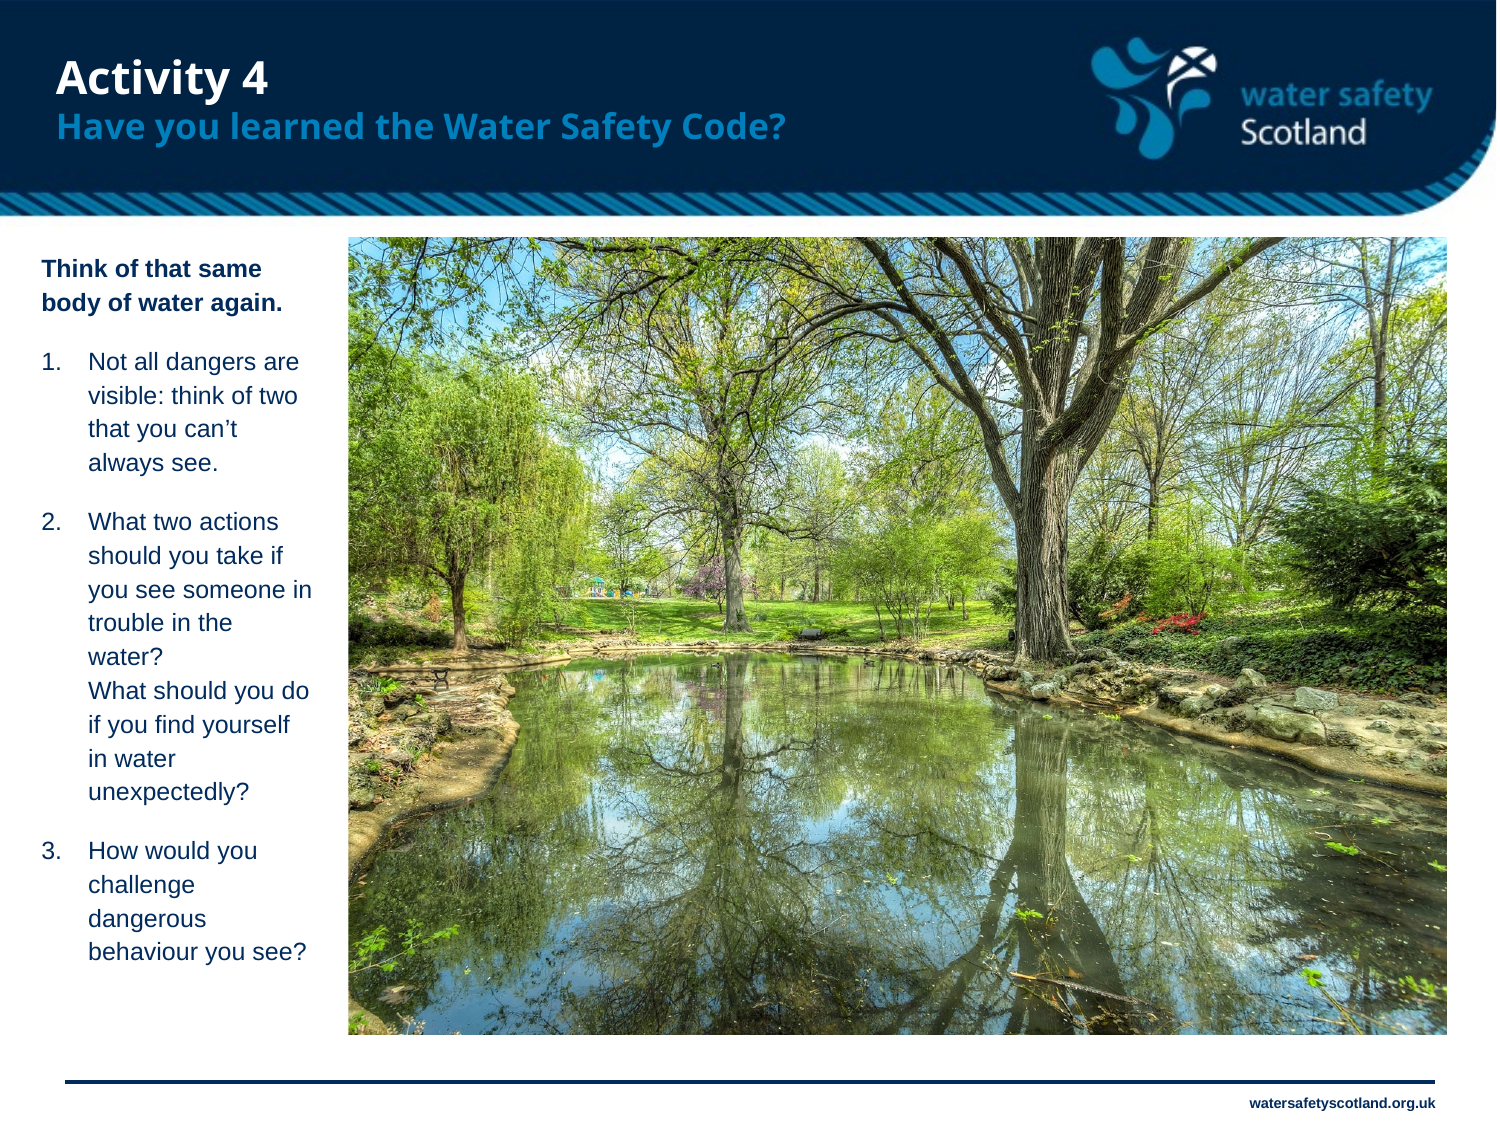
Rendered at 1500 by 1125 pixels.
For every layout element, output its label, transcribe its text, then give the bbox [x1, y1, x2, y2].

text_box Activity 4 Have you learned the Water Safety Code? [55, 54, 1217, 141]
picture [348, 237, 1448, 1036]
text_box Think of that same body of water again. Not all dangers are visible: think of two that you can’t always see. What two actions should you take if you see someone in trouble in the water? What should you do if you find yourself in water unexpectedly? How would you challenge dangerous behaviour you see? [41, 249, 313, 849]
picture [0, 0, 1497, 227]
